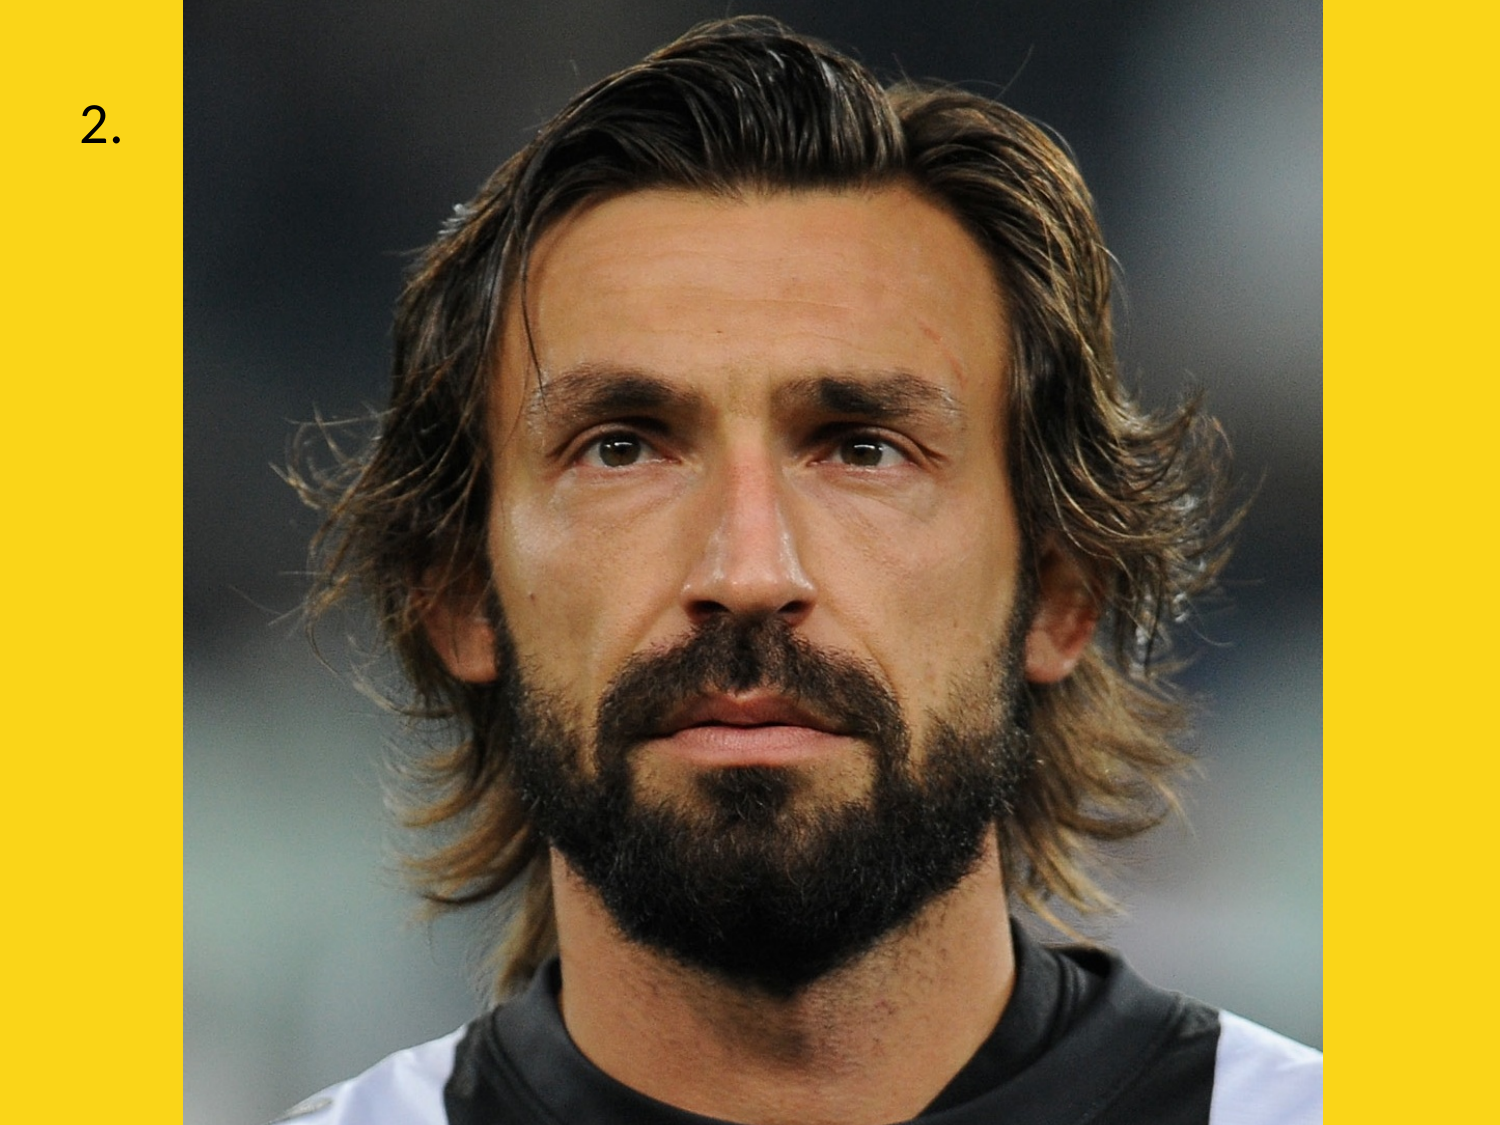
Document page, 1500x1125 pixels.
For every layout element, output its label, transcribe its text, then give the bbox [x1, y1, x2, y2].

picture [182, 0, 1323, 1125]
text_box 2. [64, 78, 176, 163]
